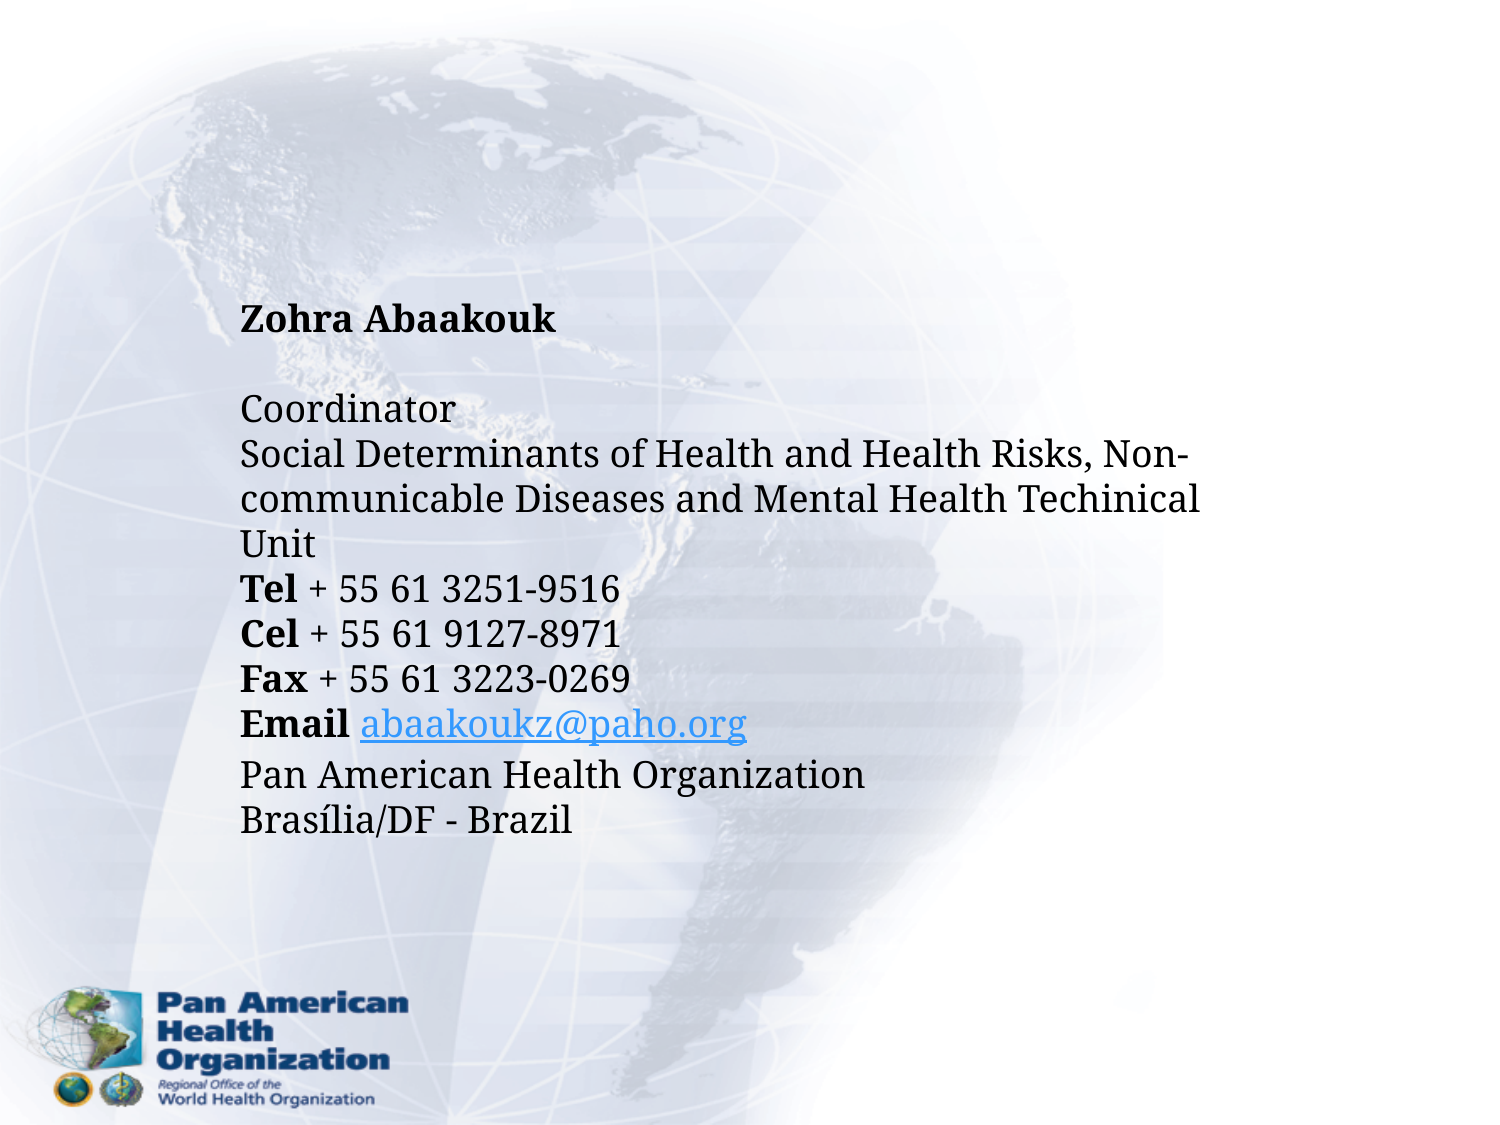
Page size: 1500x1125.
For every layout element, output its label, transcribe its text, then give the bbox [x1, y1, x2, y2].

picture [0, 0, 1500, 1125]
text_box Zohra Abaakouk Coordinator Social Determinants of Health and Health Risks, Non-communicable Diseases and Mental Health Techinical Unit Tel + 55 61 3251-9516 Cel + 55 61 9127-8971 Fax + 55 61 3223-0269 Email abaakoukz@paho.org Pan American Health Organization Brasília/DF - Brazil [224, 287, 1275, 849]
